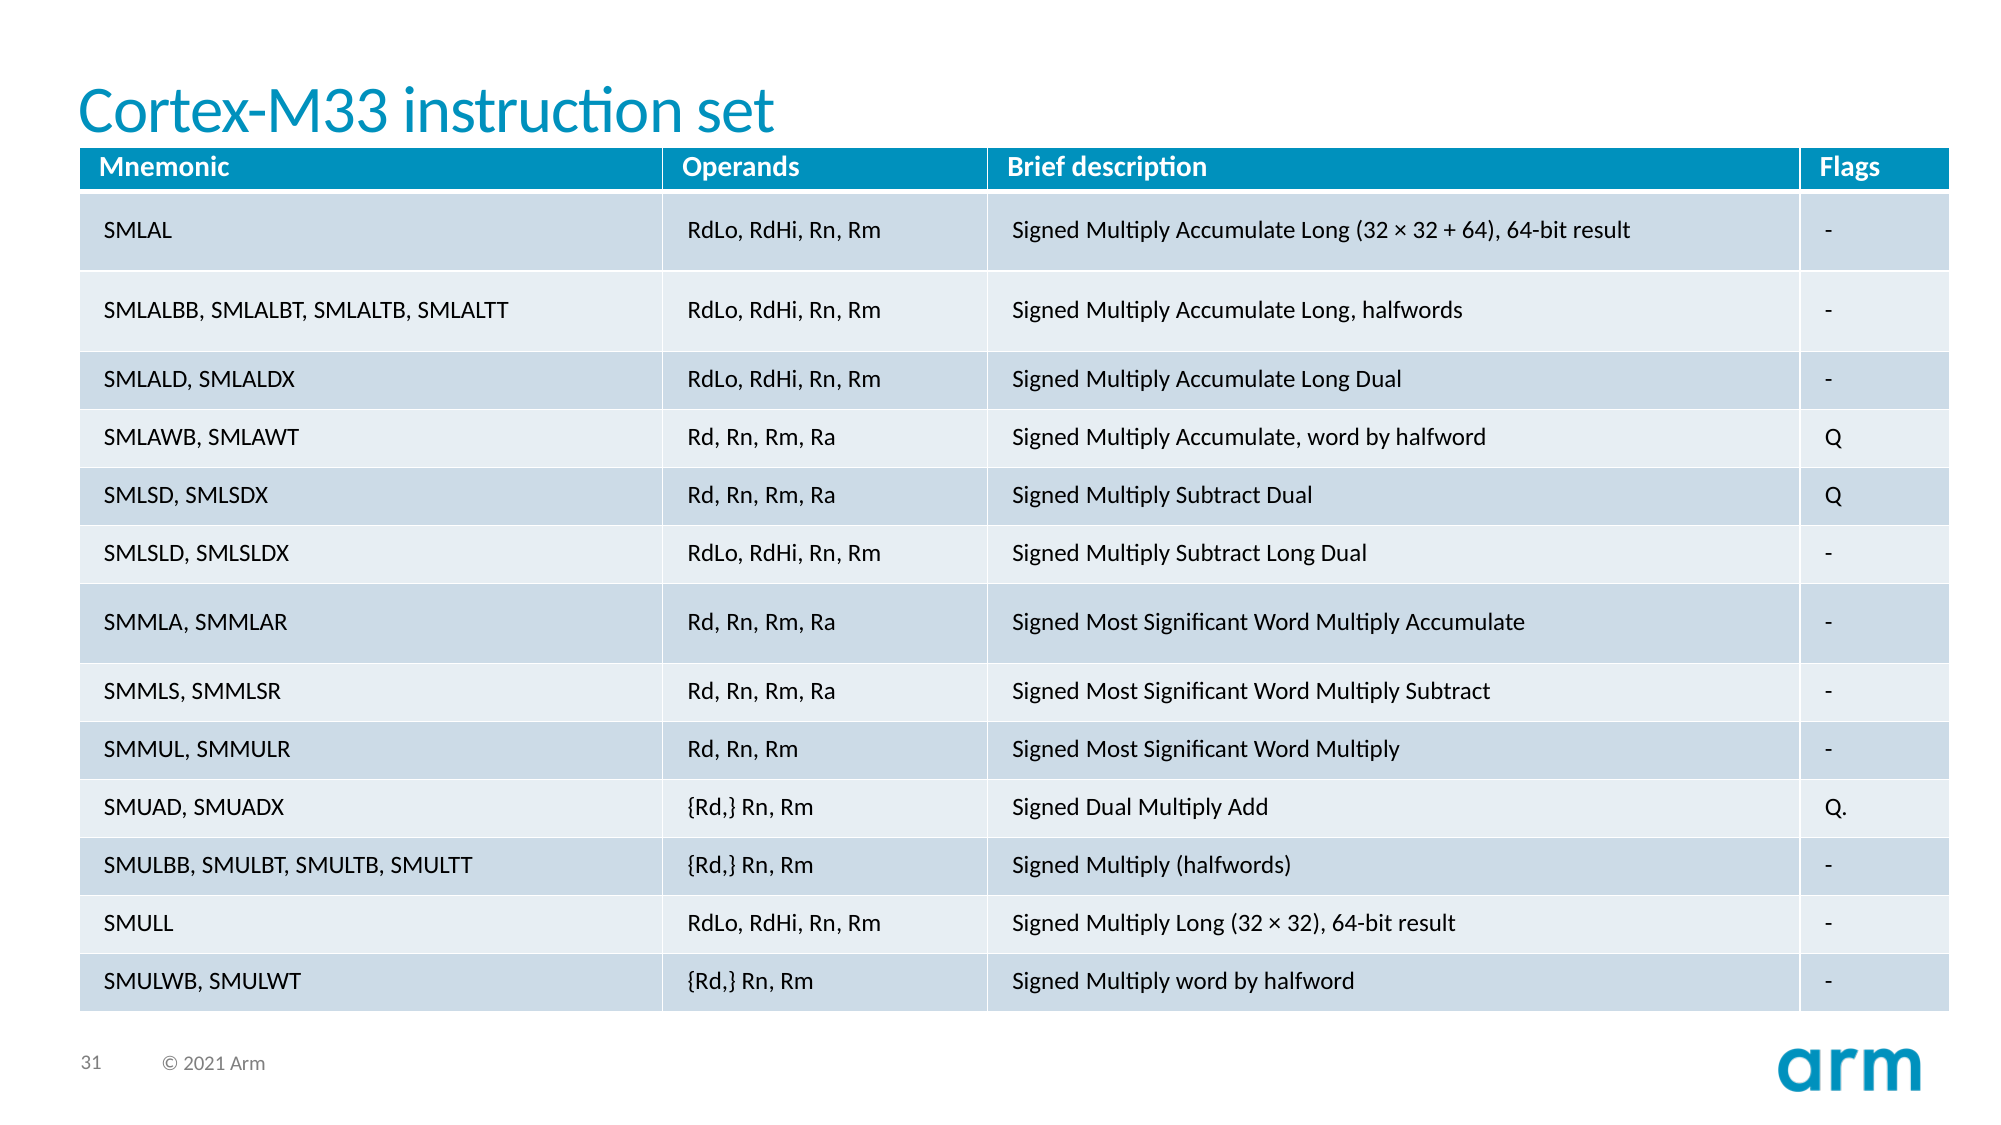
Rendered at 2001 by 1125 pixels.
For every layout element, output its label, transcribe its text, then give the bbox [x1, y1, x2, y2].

table_cell SMLSLD, SMLSLDX [80, 526, 662, 583]
table_cell Signed Multiply Accumulate, word by halfword [988, 410, 1799, 467]
table_cell - [1801, 194, 1949, 270]
table_cell Rd, Rn, Rm, Ra [663, 584, 987, 663]
table_cell Signed Multiply word by halfword [988, 954, 1799, 1011]
table_cell Q. [1801, 780, 1949, 837]
table_header Brief description [988, 148, 1799, 189]
table_cell Rd, Rn, Rm, Ra [663, 468, 987, 525]
table_cell - [1801, 272, 1949, 351]
table_cell Signed Most Significant Word Multiply Subtract [988, 664, 1799, 721]
table_cell SMMLS, SMMLSR [80, 664, 662, 721]
table_cell - [1801, 896, 1949, 953]
table_cell Signed Multiply Accumulate Long Dual [988, 352, 1799, 409]
picture [1777, 1047, 1922, 1093]
table_cell SMUAD, SMUADX [80, 780, 662, 837]
table_cell SMULBB, SMULBT, SMULTB, SMULTT [80, 838, 662, 895]
table_cell Q [1801, 468, 1949, 525]
table_cell - [1801, 722, 1949, 779]
table_cell {Rd,} Rn, Rm [663, 954, 987, 1011]
table_cell Signed Multiply Accumulate Long (32 × 32 + 64), 64-bit result [988, 194, 1799, 270]
table_cell Signed Most Significant Word Multiply [988, 722, 1799, 779]
table_cell RdLo, RdHi, Rn, Rm [663, 896, 987, 953]
table_cell SMLSD, SMLSDX [80, 468, 662, 525]
table_cell SMLAWB, SMLAWT [80, 410, 662, 467]
table_cell Signed Dual Multiply Add [988, 780, 1799, 837]
table_cell SMLALBB, SMLALBT, SMLALTB, SMLALTT [80, 272, 662, 351]
table_cell RdLo, RdHi, Rn, Rm [663, 352, 987, 409]
table_cell Signed Multiply Accumulate Long, halfwords [988, 272, 1799, 351]
table_cell Q [1801, 410, 1949, 467]
table_cell RdLo, RdHi, Rn, Rm [663, 526, 987, 583]
table_cell Signed Multiply Long (32 × 32), 64-bit result [988, 896, 1799, 953]
table_cell - [1801, 526, 1949, 583]
table_cell {Rd,} Rn, Rm [663, 838, 987, 895]
table_cell SMLALD, SMLALDX [80, 352, 662, 409]
table_header Mnemonic [80, 148, 662, 189]
table_cell RdLo, RdHi, Rn, Rm [663, 194, 987, 270]
table_cell RdLo, RdHi, Rn, Rm [663, 272, 987, 351]
table_cell Signed Most Significant Word Multiply Accumulate [988, 584, 1799, 663]
table_cell Signed Multiply Subtract Dual [988, 468, 1799, 525]
table_header Operands [663, 148, 987, 189]
table_cell Signed Multiply (halfwords) [988, 838, 1799, 895]
table_cell - [1801, 664, 1949, 721]
table_cell SMULL [80, 896, 662, 953]
table_cell SMMLA, SMMLAR [80, 584, 662, 663]
table_cell SMLAL [80, 194, 662, 270]
table_cell SMULWB, SMULWT [80, 954, 662, 1011]
table_cell - [1801, 954, 1949, 1011]
table_cell - [1801, 838, 1949, 895]
table_cell SMMUL, SMMULR [80, 722, 662, 779]
table_cell - [1801, 584, 1949, 663]
table_cell Rd, Rn, Rm, Ra [663, 410, 987, 467]
table_header Flags [1801, 148, 1949, 189]
table_cell Rd, Rn, Rm [663, 722, 987, 779]
table_cell - [1801, 352, 1949, 409]
title Cortex-M33 instruction set [78, 78, 1922, 146]
table_cell Signed Multiply Subtract Long Dual [988, 526, 1799, 583]
table_cell Rd, Rn, Rm, Ra [663, 664, 987, 721]
table_cell {Rd,} Rn, Rm [663, 780, 987, 837]
